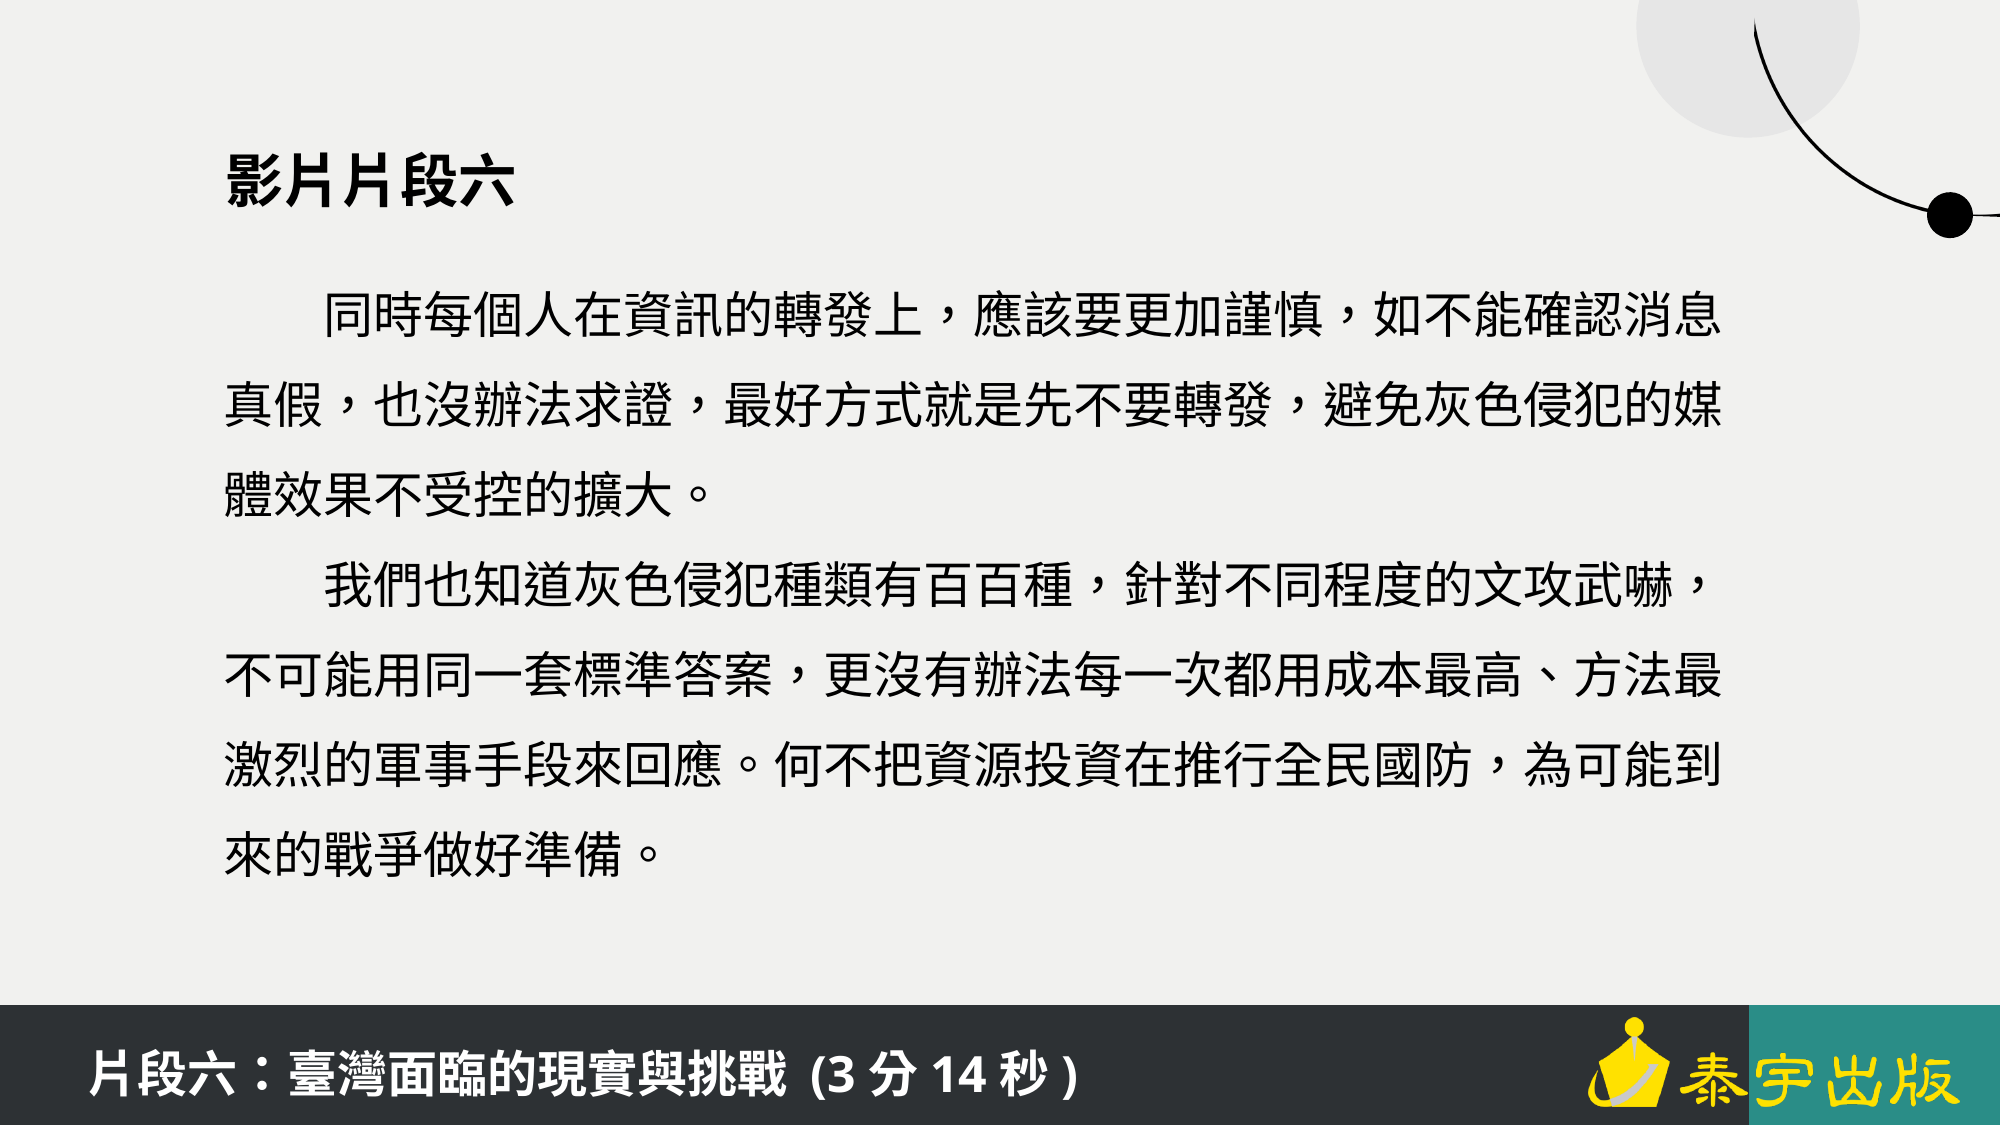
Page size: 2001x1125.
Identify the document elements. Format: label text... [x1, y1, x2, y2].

text_box 片段六：臺灣面臨的現實與挑戰 (3分14秒) [87, 1023, 1416, 1103]
picture [1748, 0, 2001, 217]
text_box 同時每個人在資訊的轉發上，應該要更加謹慎，如不能確認消息真假，也沒辦法求證，最好方式就是先不要轉發，避免灰色侵犯的媒體效果不受控的擴大。 我們也知道灰色侵犯種類有百百種，針對不同程度的文攻武嚇，不可能用同一套標準答案，更沒有辦法每一次都用成本最高、方法最激烈的軍事手段來回應。何不把資源投資在推行全民國防，為可能到來的戰爭做好準備。 [208, 246, 1761, 892]
text_box 影片片段六 [210, 101, 532, 221]
picture [1588, 1017, 1960, 1107]
